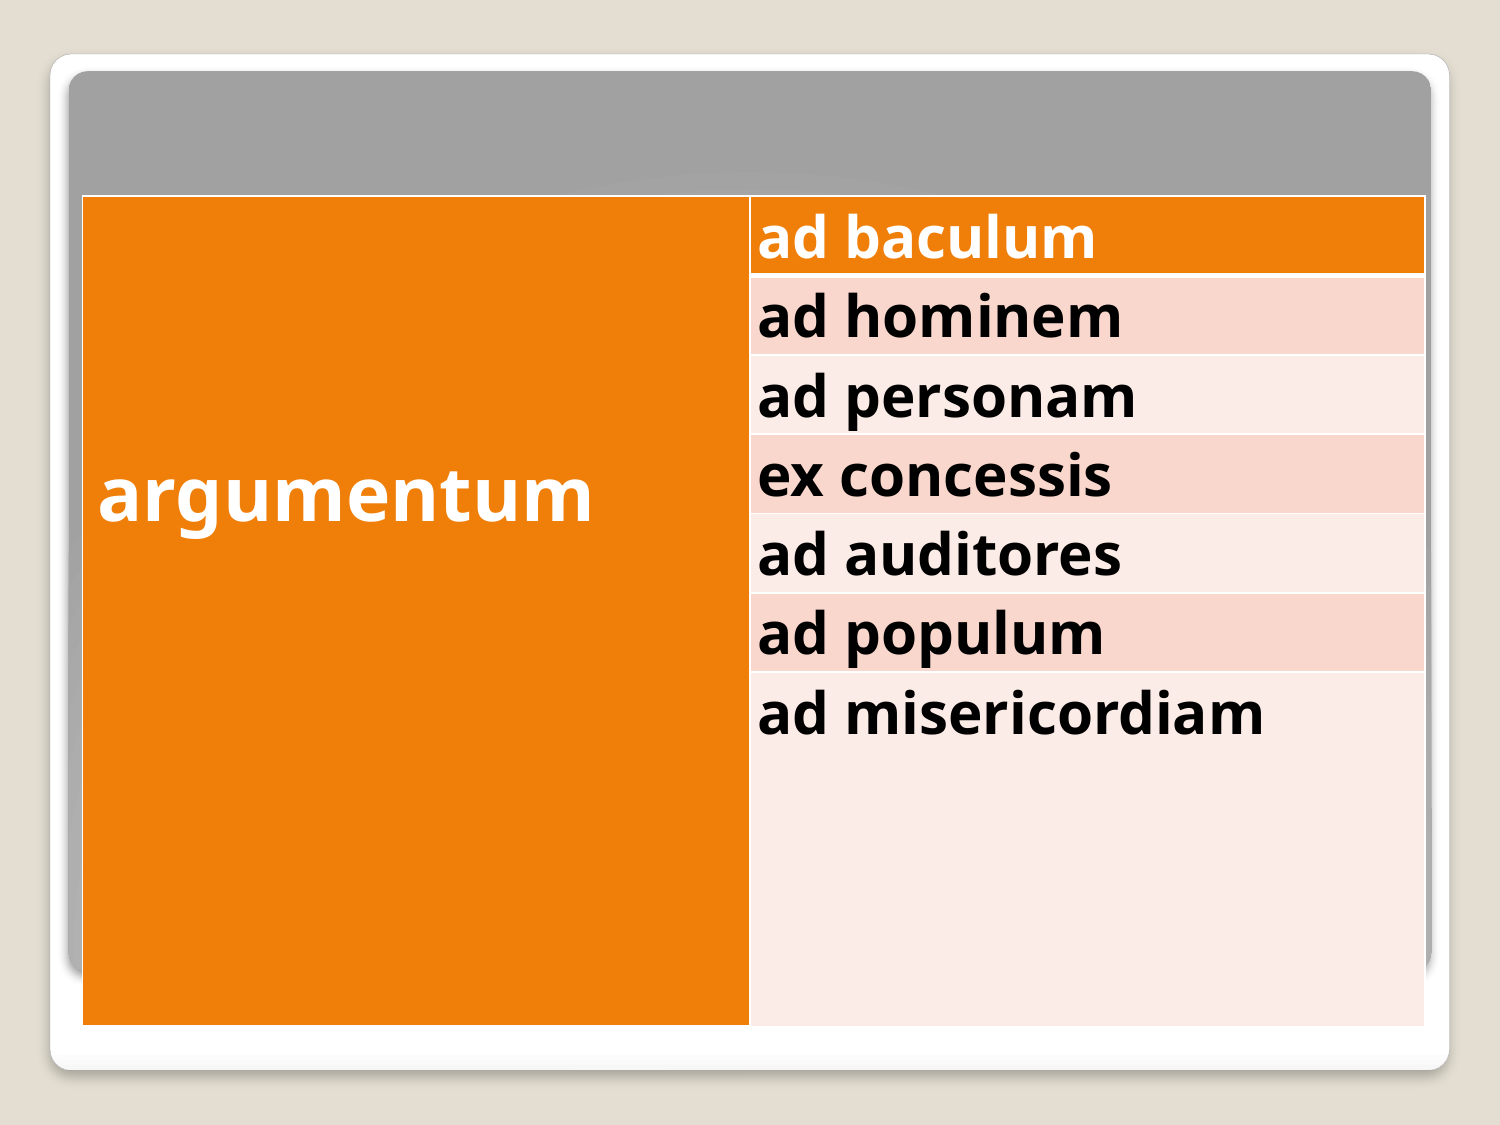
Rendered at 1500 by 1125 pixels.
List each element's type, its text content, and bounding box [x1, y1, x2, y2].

table_header ad baculum [751, 197, 1424, 273]
table_cell ad personam [751, 356, 1424, 433]
table_header argumentum [83, 197, 749, 1025]
table_cell ad populum [751, 594, 1424, 671]
table_cell ad hominem [751, 278, 1424, 354]
table_cell ex concessis [751, 435, 1424, 513]
table_cell ad misericordiam [751, 673, 1424, 1026]
table_cell ad auditores [751, 514, 1424, 592]
